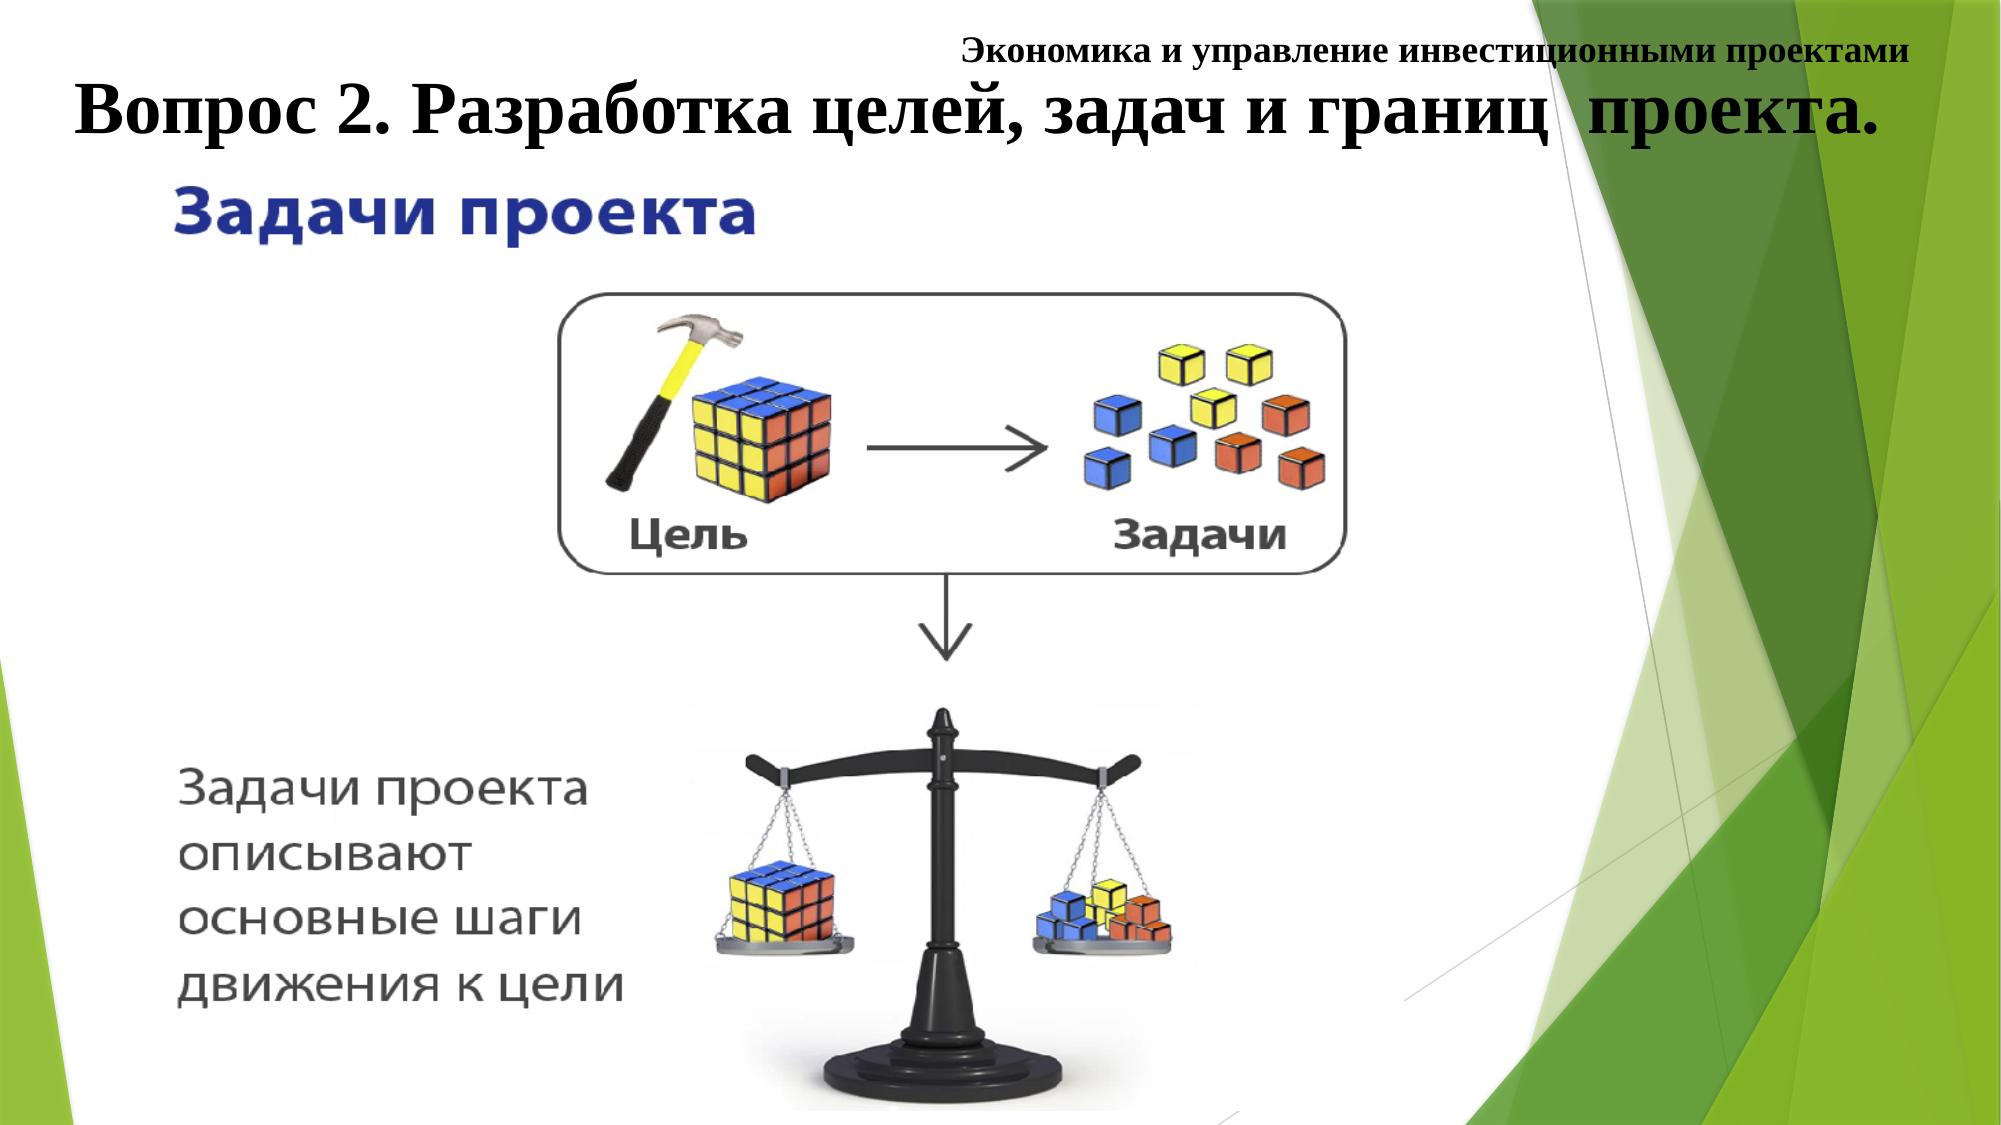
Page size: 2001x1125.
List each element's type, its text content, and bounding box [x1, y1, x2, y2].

picture [121, 159, 1404, 1111]
text_box Вопрос 2. Разработка целей, задач и границ проекта. [59, 51, 1952, 160]
text_box Экономика и управление инвестиционными проектами [945, 17, 1985, 102]
